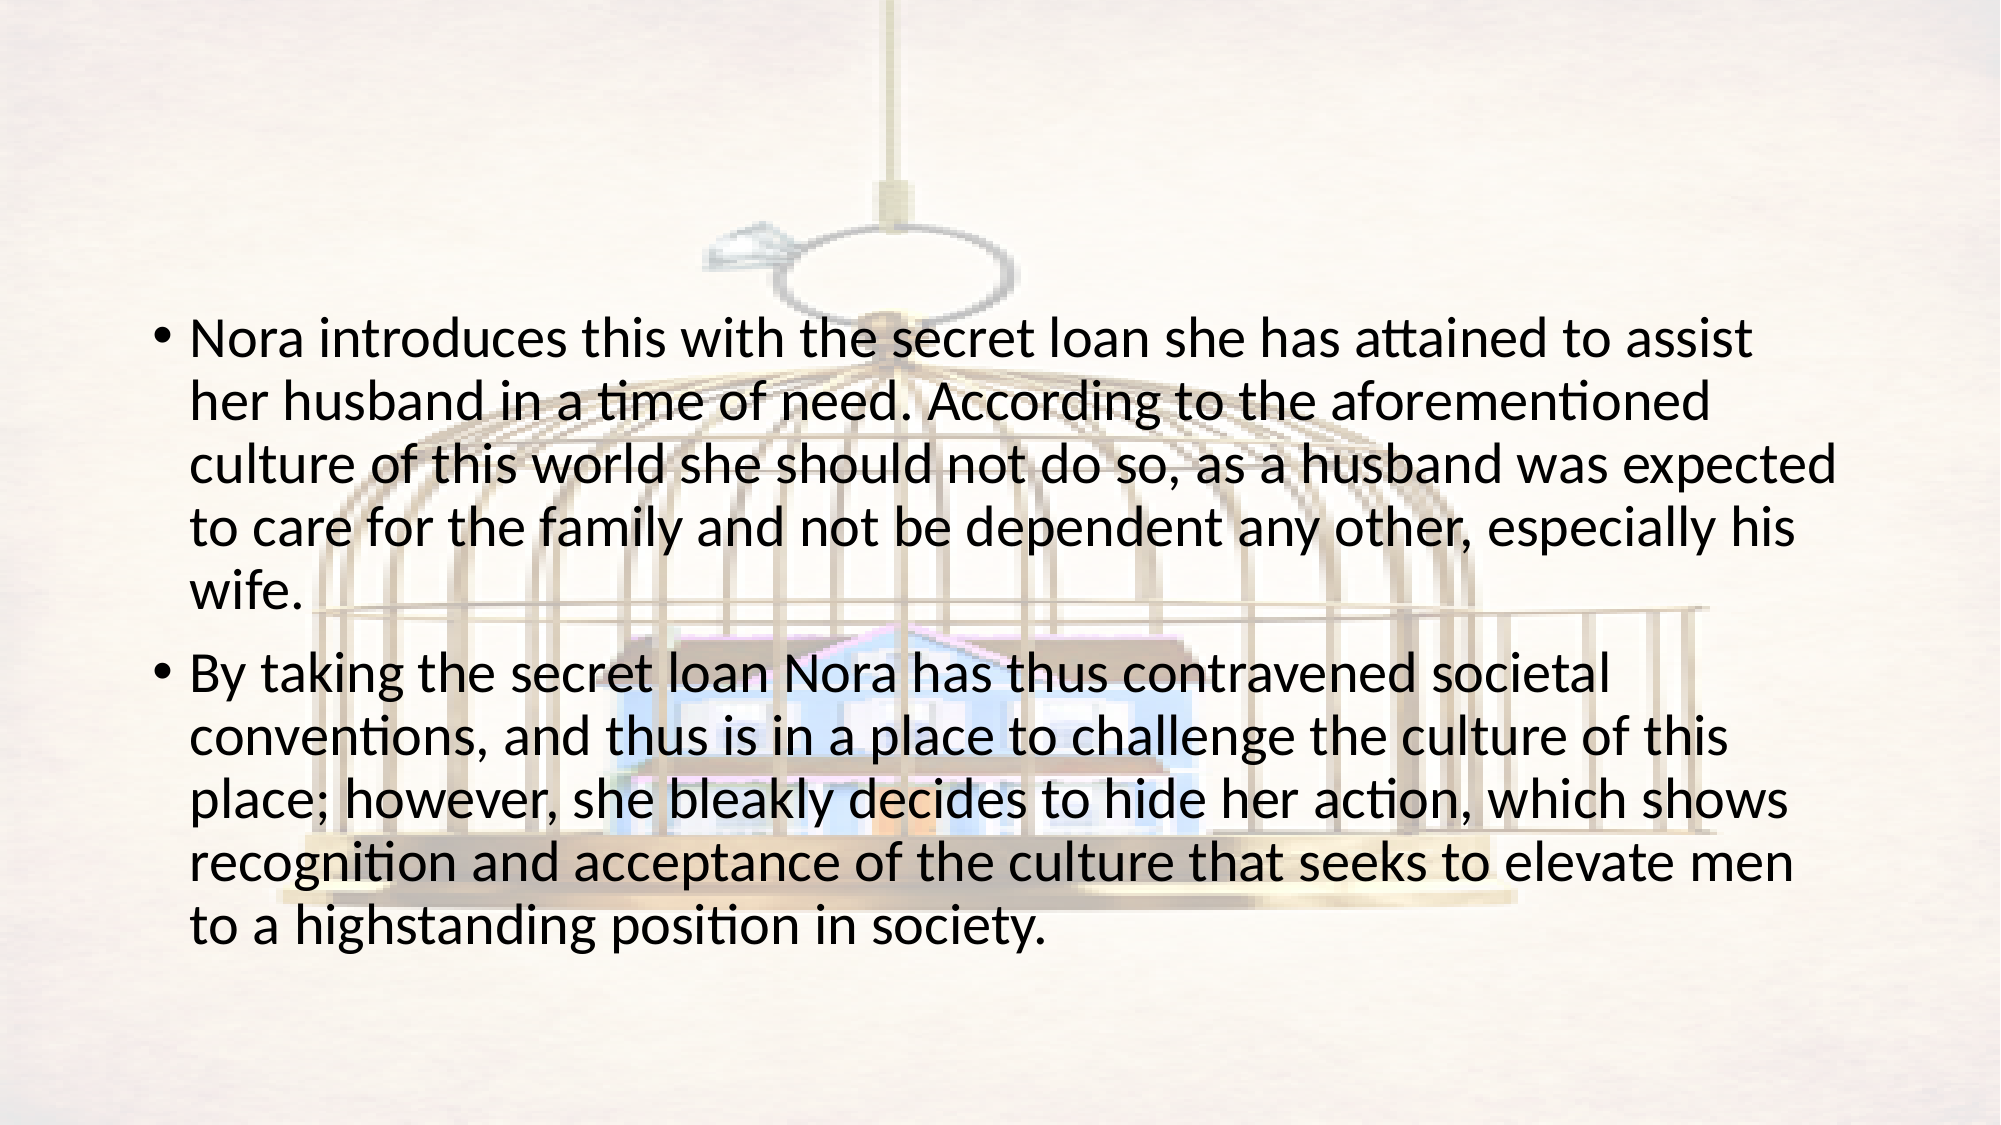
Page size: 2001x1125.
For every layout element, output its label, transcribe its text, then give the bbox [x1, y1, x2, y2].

list Nora introduces this with the secret loan she has attained to assist her husband in a time of need. According to the aforementioned culture of this world she should not do so, as a husband was expected to care for the family and not be dependent any other, especially his wife. By taking the secret loan Nora has thus contravened societal conventions, and thus is in a place to challenge the culture of this place; however, she bleakly decides to hide her action, which shows recognition and acceptance of the culture that seeks to elevate men to a highstanding position in society. [137, 299, 1863, 1014]
